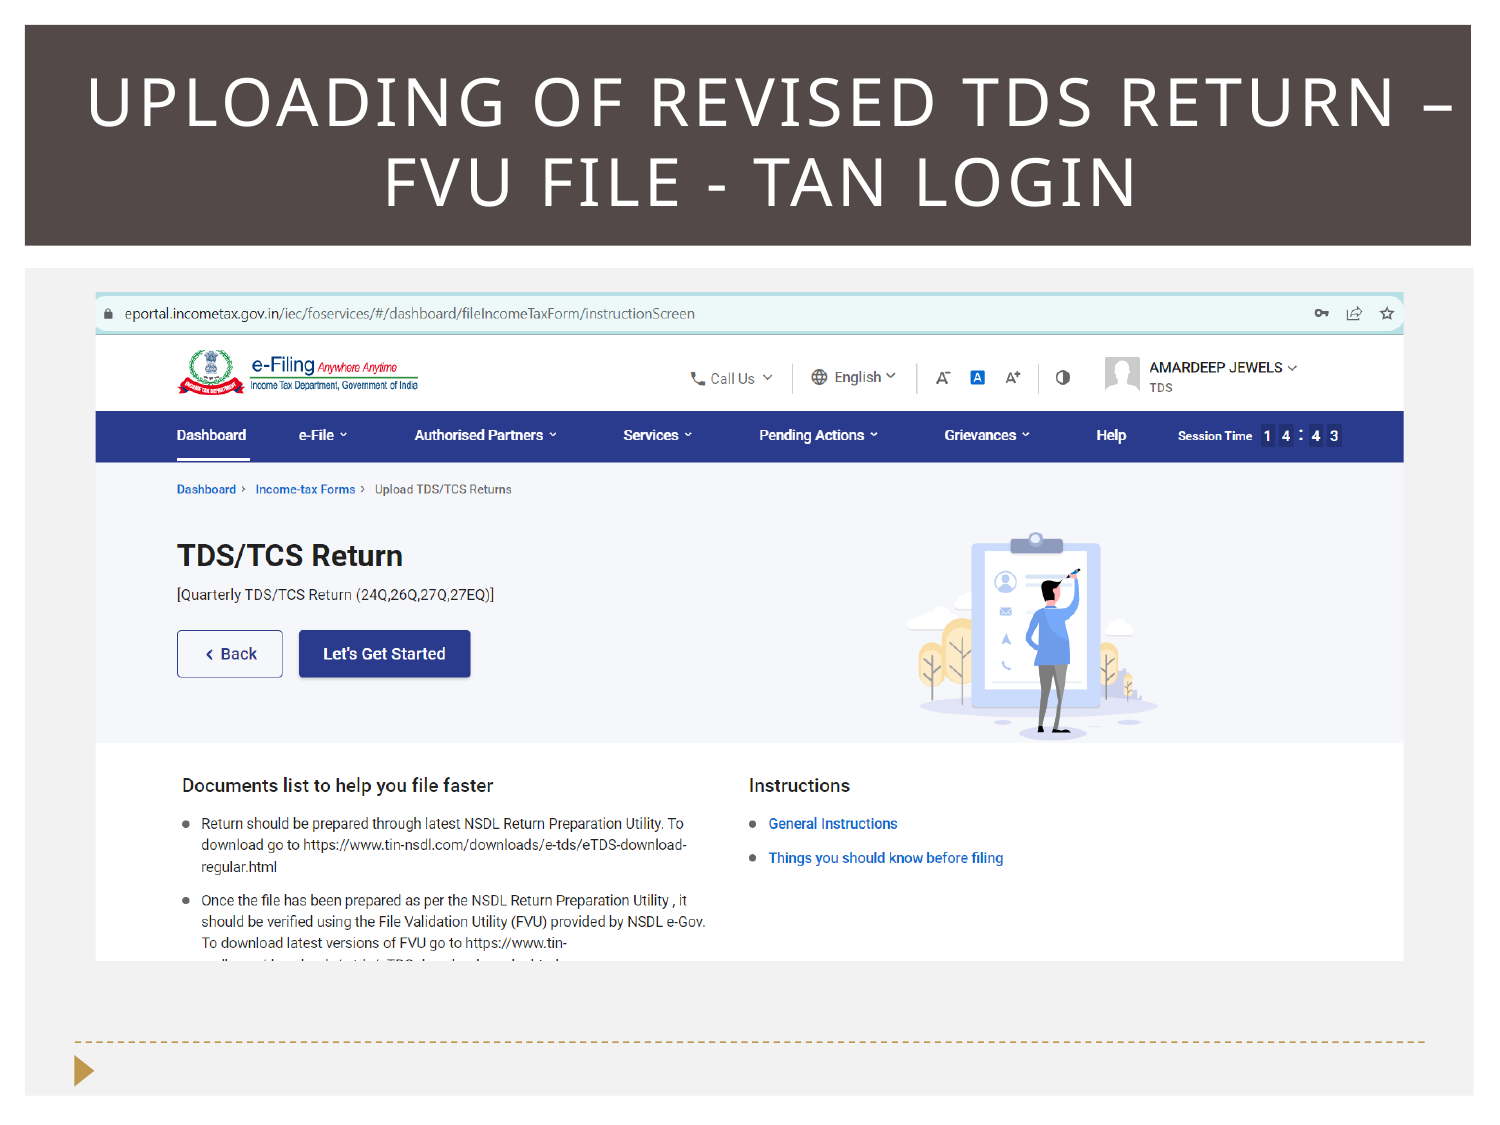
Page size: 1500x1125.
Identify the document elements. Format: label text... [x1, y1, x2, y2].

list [95, 292, 1405, 962]
title uploading Of REVISED TDS Return – FVU FILE - tan login [46, 93, 1500, 267]
